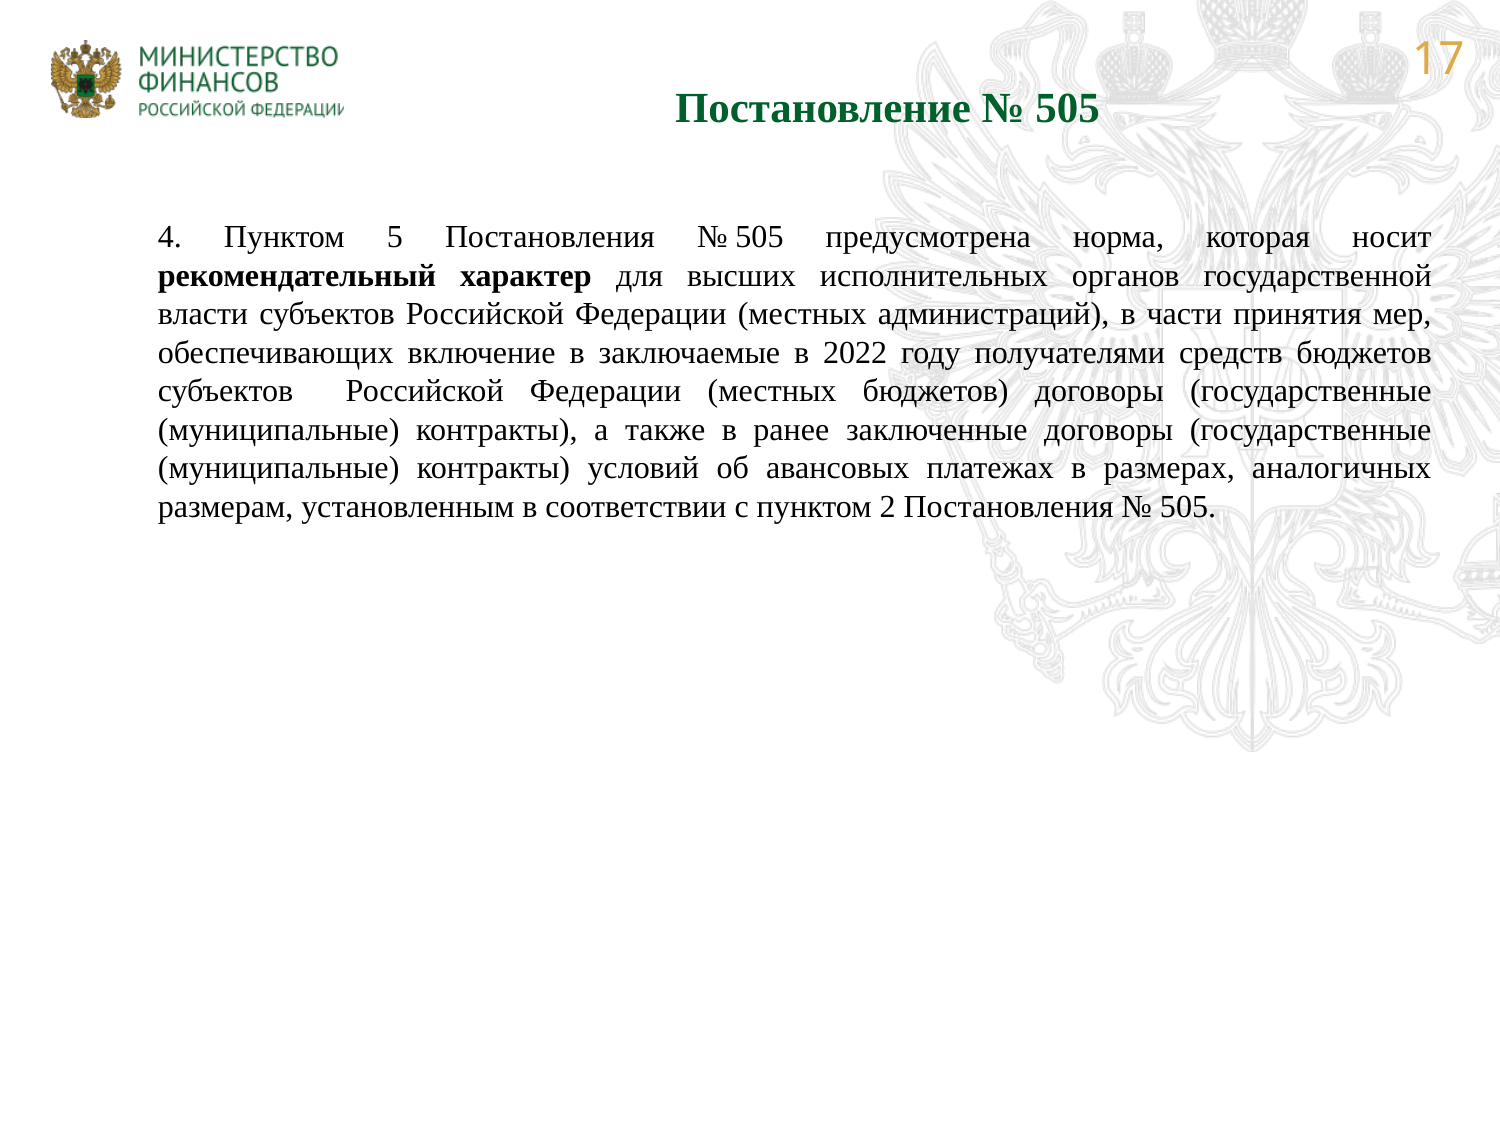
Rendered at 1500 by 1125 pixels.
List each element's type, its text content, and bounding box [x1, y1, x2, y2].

text_box Постановление № 505 [382, 72, 1394, 139]
text_box 4. Пунктом 5 Постановления № 505 предусмотрена норма, которая носит рекомендательный характер для высших исполнительных органов государственной власти субъектов Российской Федерации (местных администраций), в части принятия мер, обеспечивающих включение в заключаемые в 2022 году получателями средств бюджетов субъектов Российской Федерации (местных бюджетов) договоры (государственные (муниципальные) контракты), а также в ранее заключенные договоры (государственные (муниципальные) контракты) условий об авансовых платежах в размерах, аналогичных размерам, установленным в соответствии с пунктом 2 Постановления № 505. [143, 208, 1448, 570]
